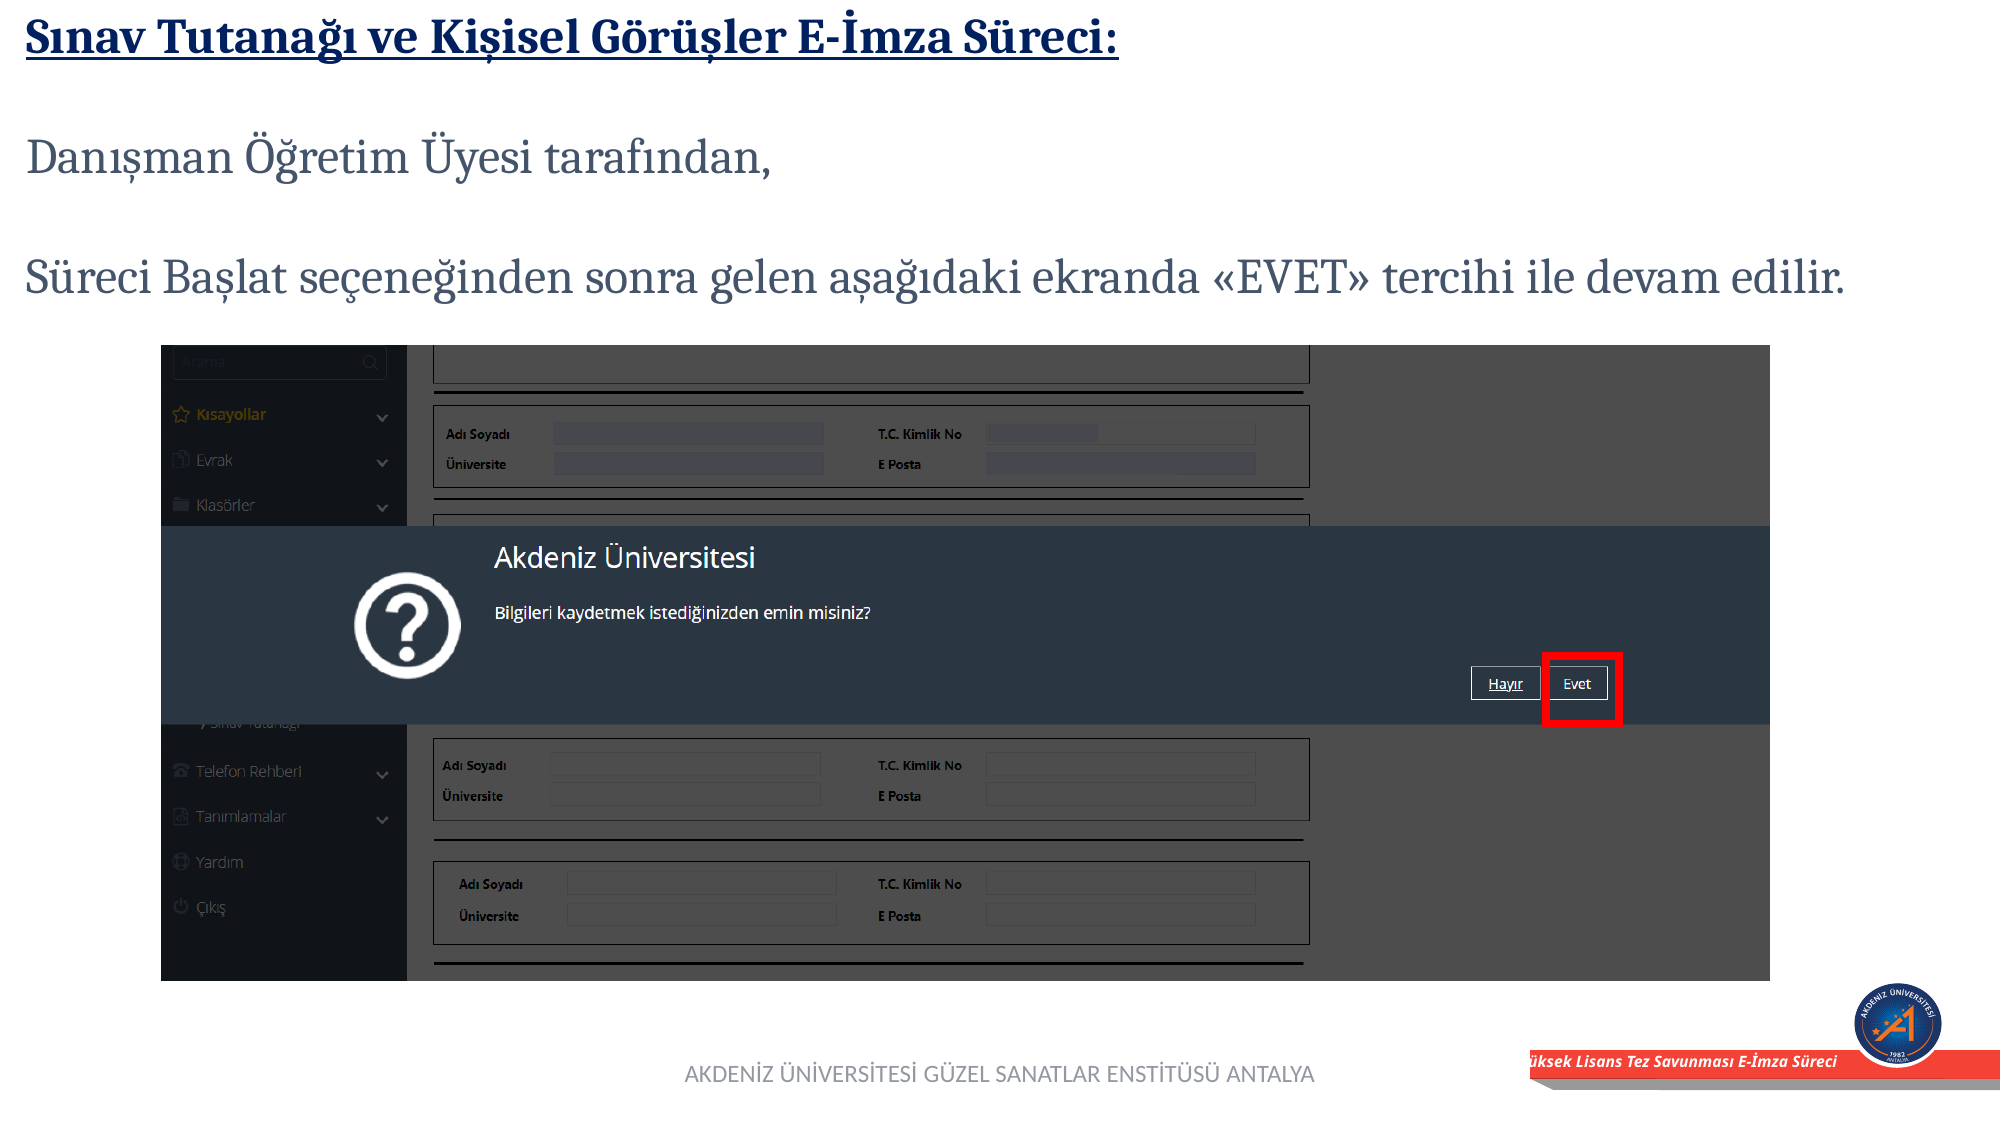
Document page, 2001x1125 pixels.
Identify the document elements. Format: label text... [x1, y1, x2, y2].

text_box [1334, 981, 2000, 1125]
text_box Sınav Tutanağı ve Kişisel Görüşler E-İmza Süreci: Danışman Öğretim Üyesi tarafından, Süreci Başlat seçeneğinden sonra gelen aşağıdaki ekranda «EVET» tercihi ile devam edilir. [11, 0, 1957, 372]
picture [161, 345, 1770, 981]
footer AKDENİZ ÜNİVERSİTESİ GÜZEL SANATLAR ENSTİTÜSÜ ANTALYA [662, 1042, 1334, 1103]
